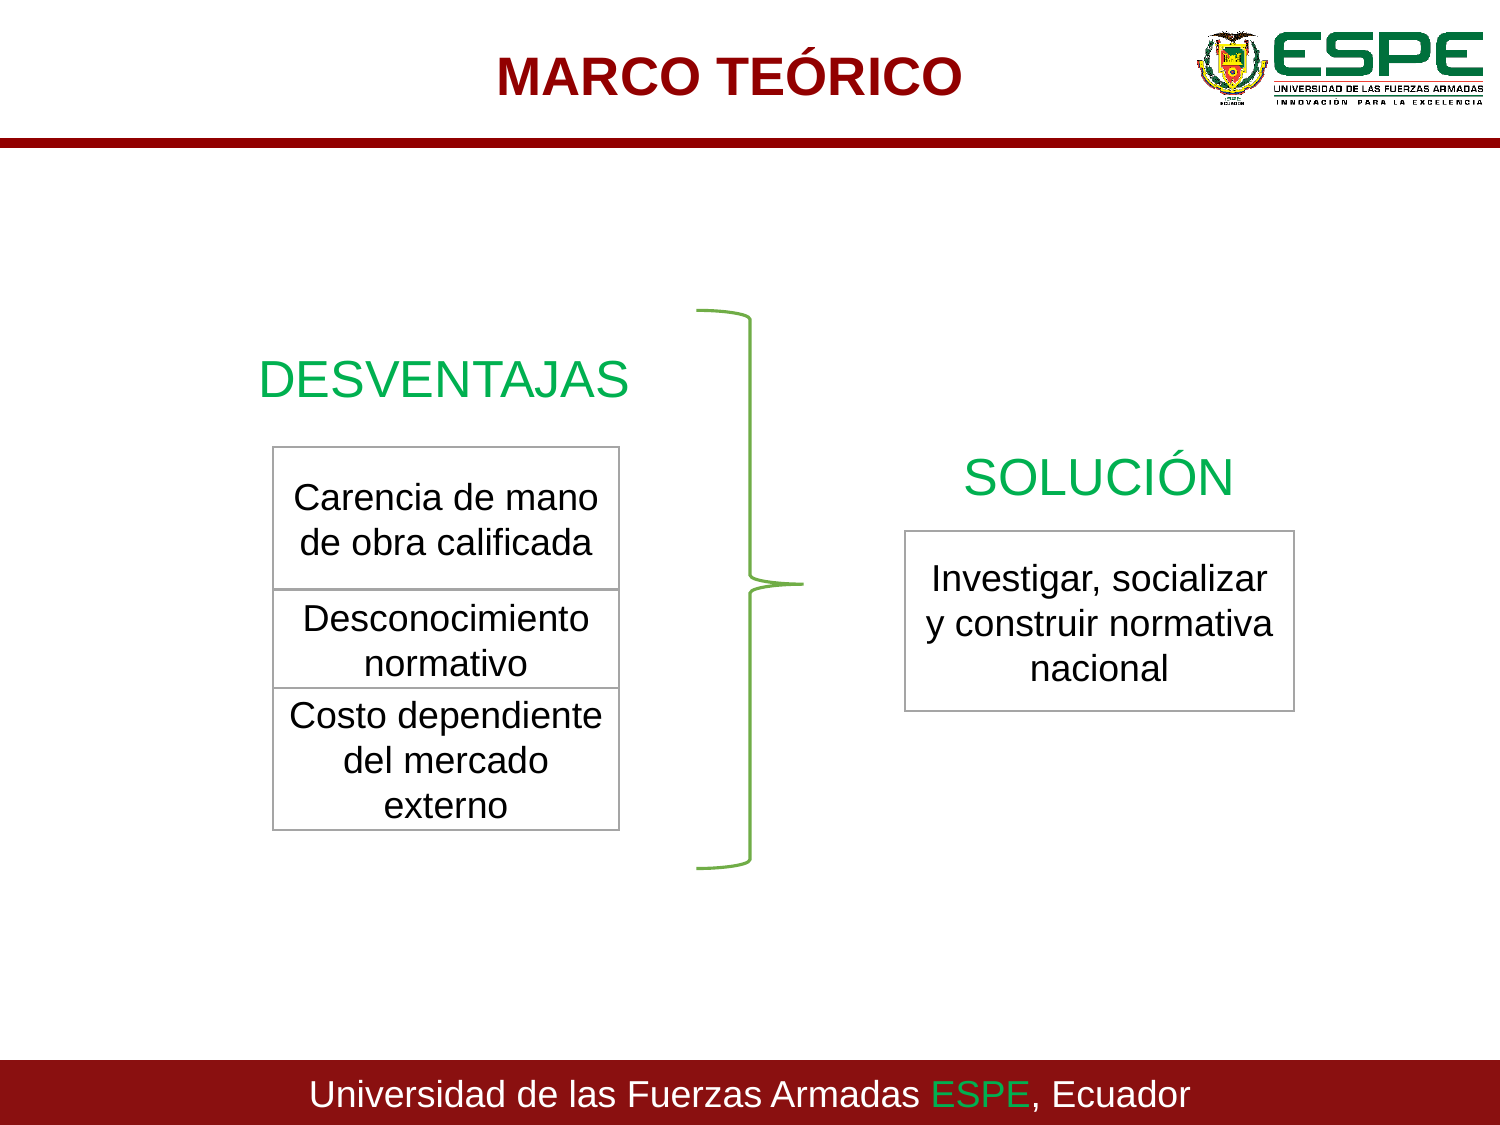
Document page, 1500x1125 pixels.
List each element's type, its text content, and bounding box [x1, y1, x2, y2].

picture [1197, 30, 1483, 105]
text_box Carencia de mano de obra calificada [272, 446, 620, 589]
text_box Costo dependiente del mercado externo [272, 687, 620, 831]
text_box DESVENTAJAS [243, 337, 646, 416]
text_box Desconocimiento normativo [272, 589, 620, 687]
title MARCO TEÓRICO [0, 6, 1481, 149]
text_box SOLUCIÓN [948, 435, 1251, 513]
text_box Universidad de las Fuerzas Armadas ESPE, Ecuador [0, 1060, 1500, 1125]
text_box [696, 308, 804, 871]
text_box Investigar, socializar y construir normativa nacional [904, 530, 1295, 712]
